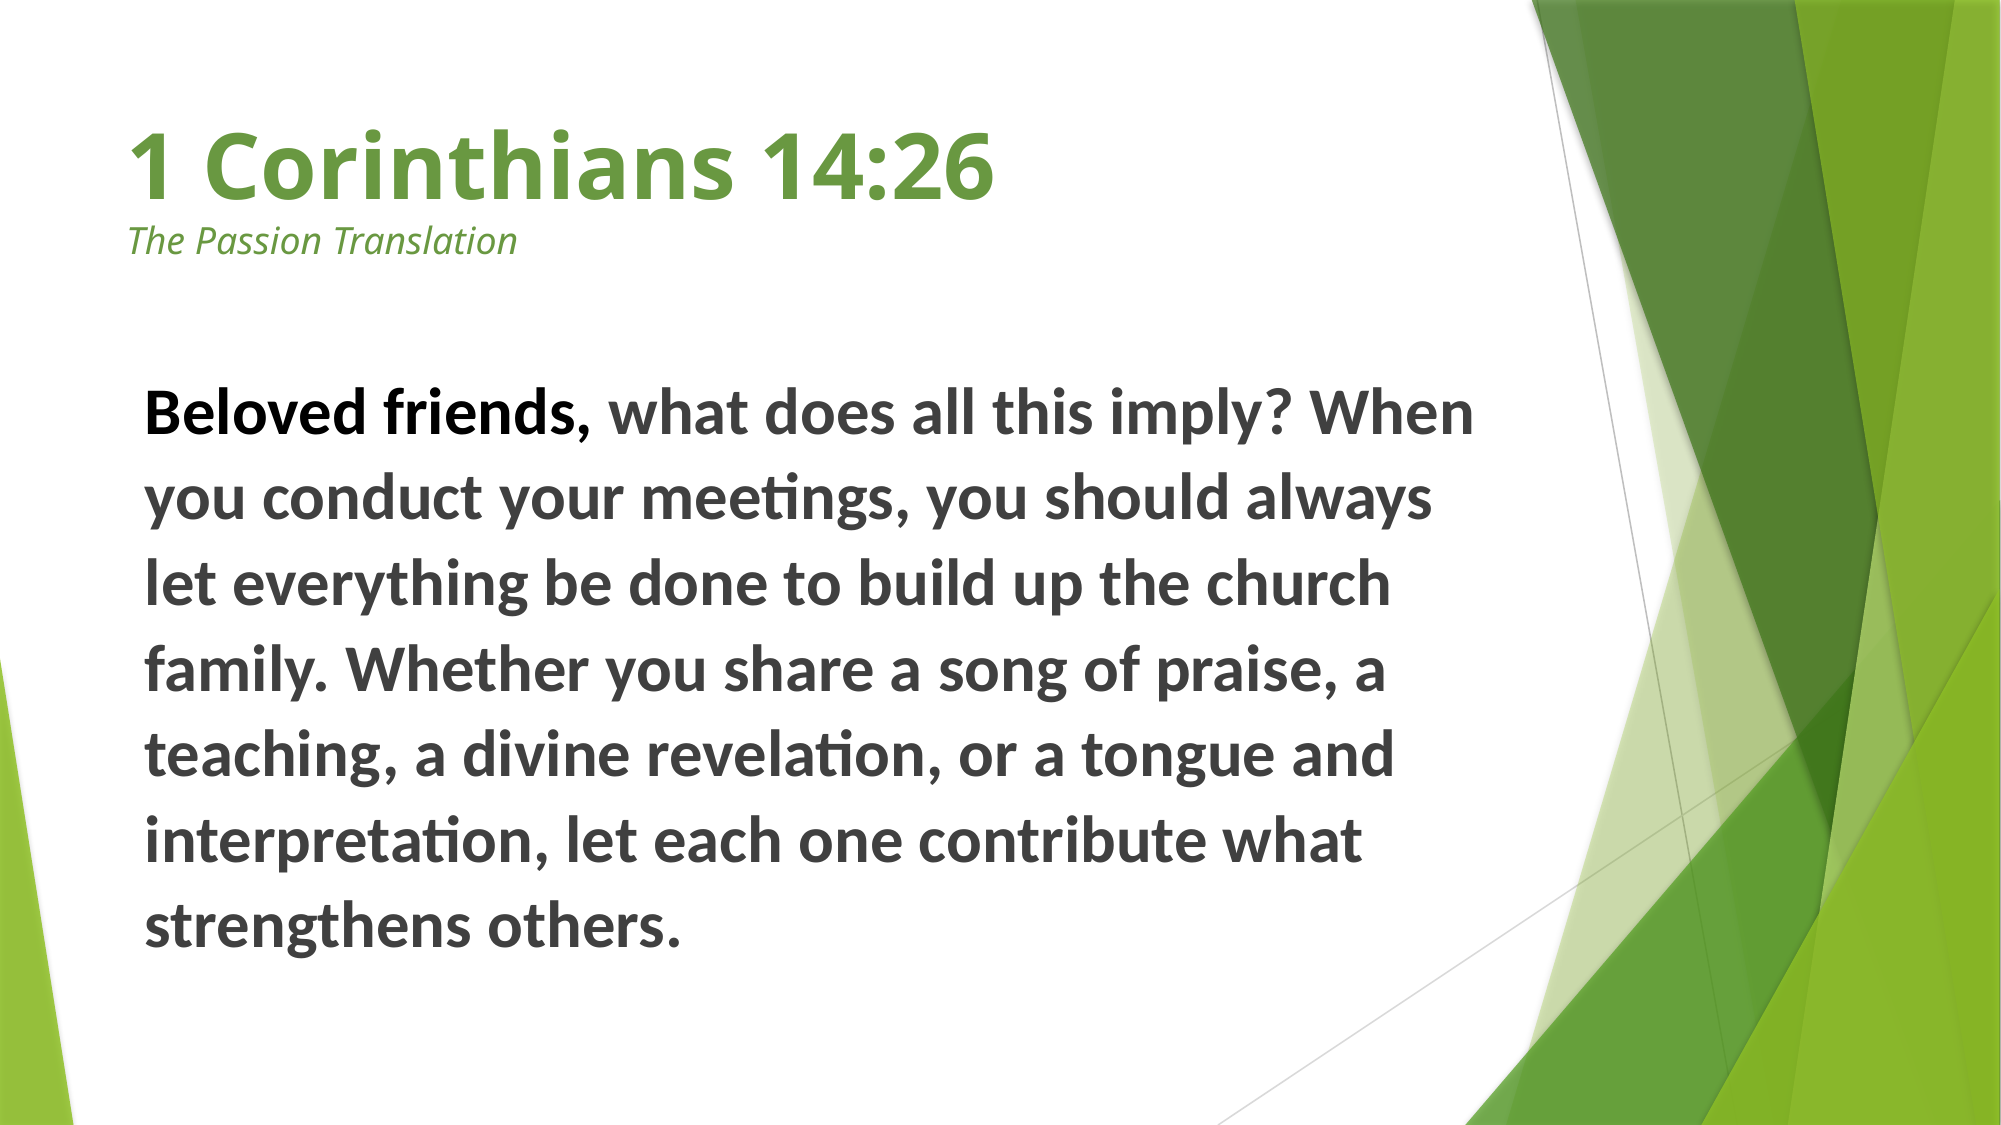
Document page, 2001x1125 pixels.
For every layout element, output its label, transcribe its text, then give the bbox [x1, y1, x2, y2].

title 1 Corinthians 14:26 The Passion Translation [111, 99, 1522, 317]
list Beloved friends, what does all this imply? When you conduct your meetings, you should always let everything be done to build up the church family. Whether you share a song of praise, a teaching, a divine revelation, or a tongue and interpretation, let each one contribute what strengthens others. [111, 354, 1522, 992]
